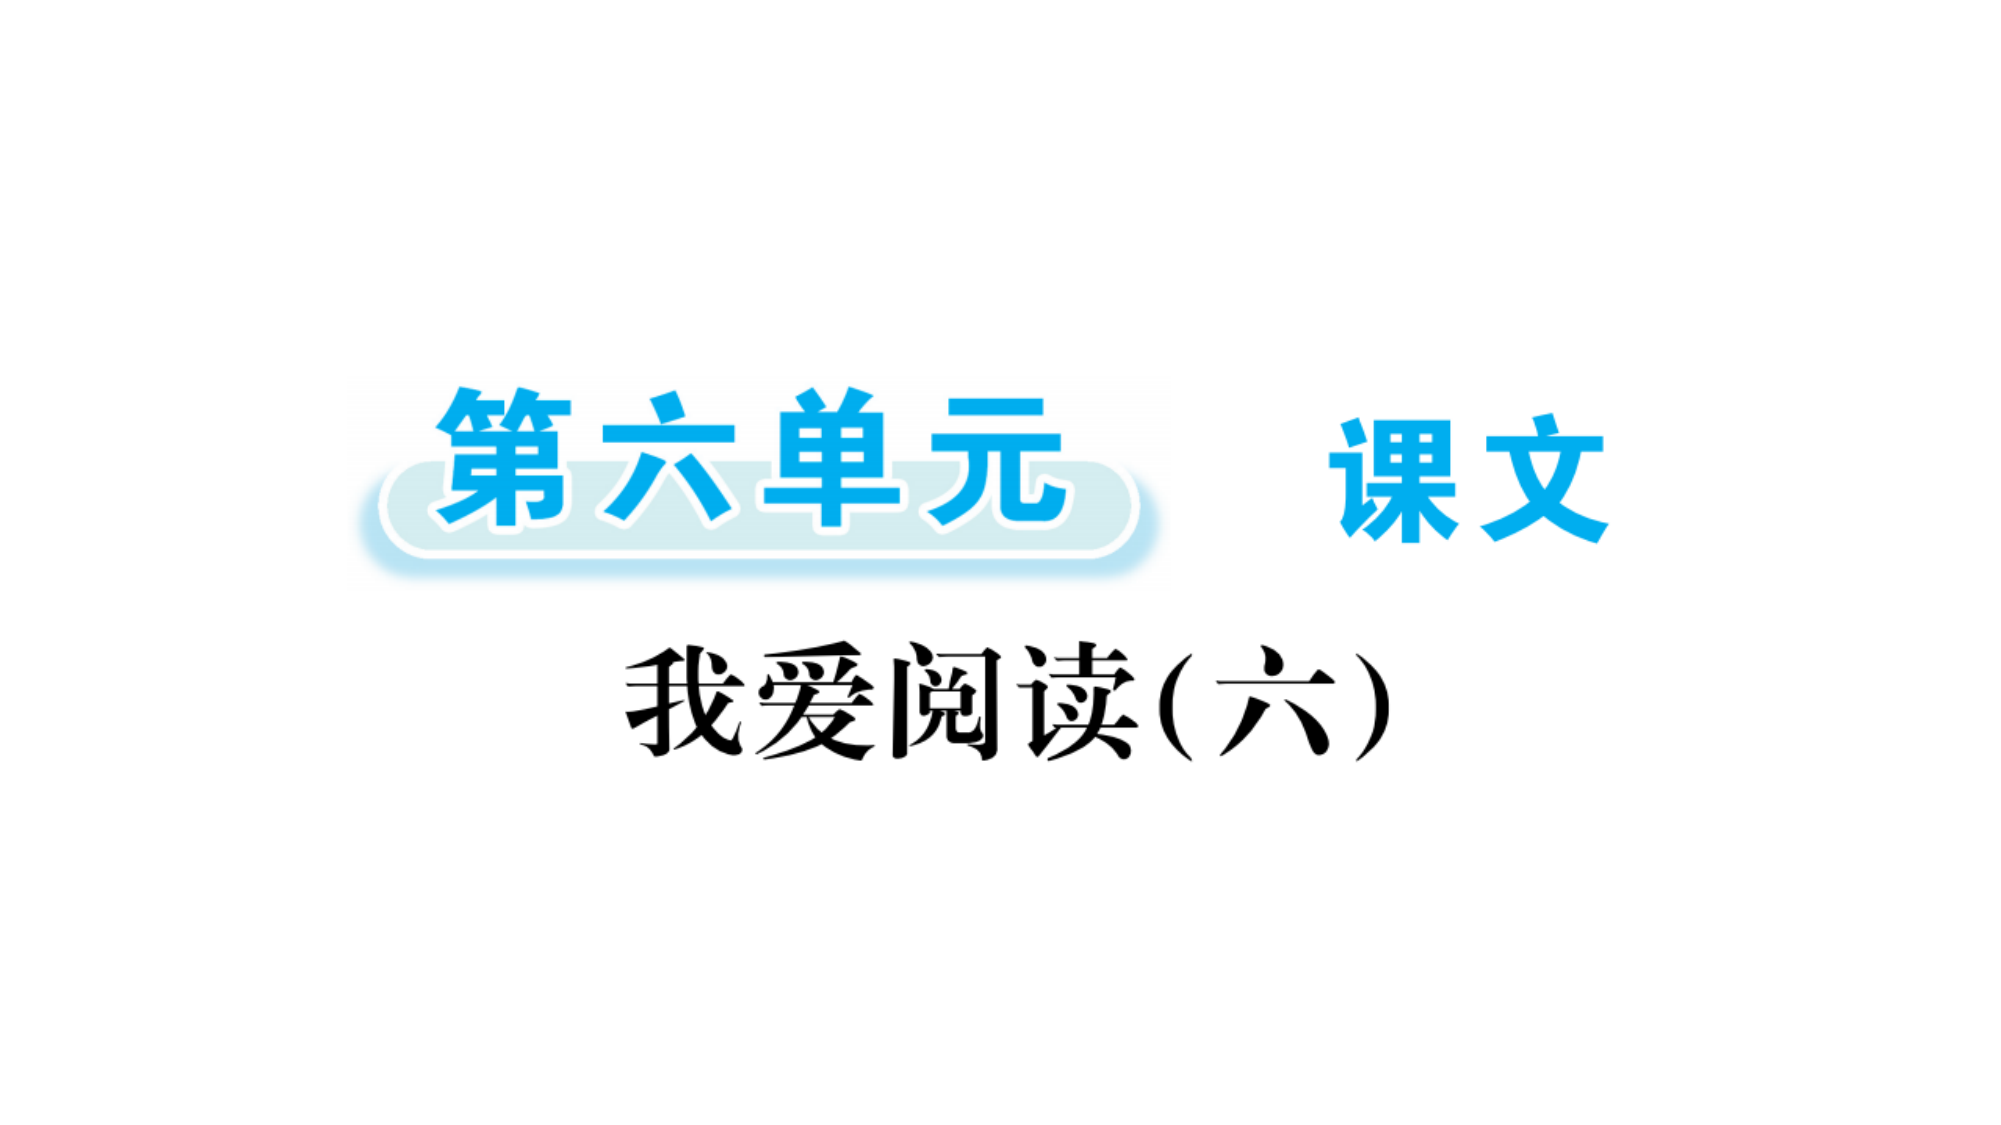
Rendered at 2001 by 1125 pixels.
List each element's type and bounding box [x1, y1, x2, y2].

picture [342, 338, 1658, 819]
